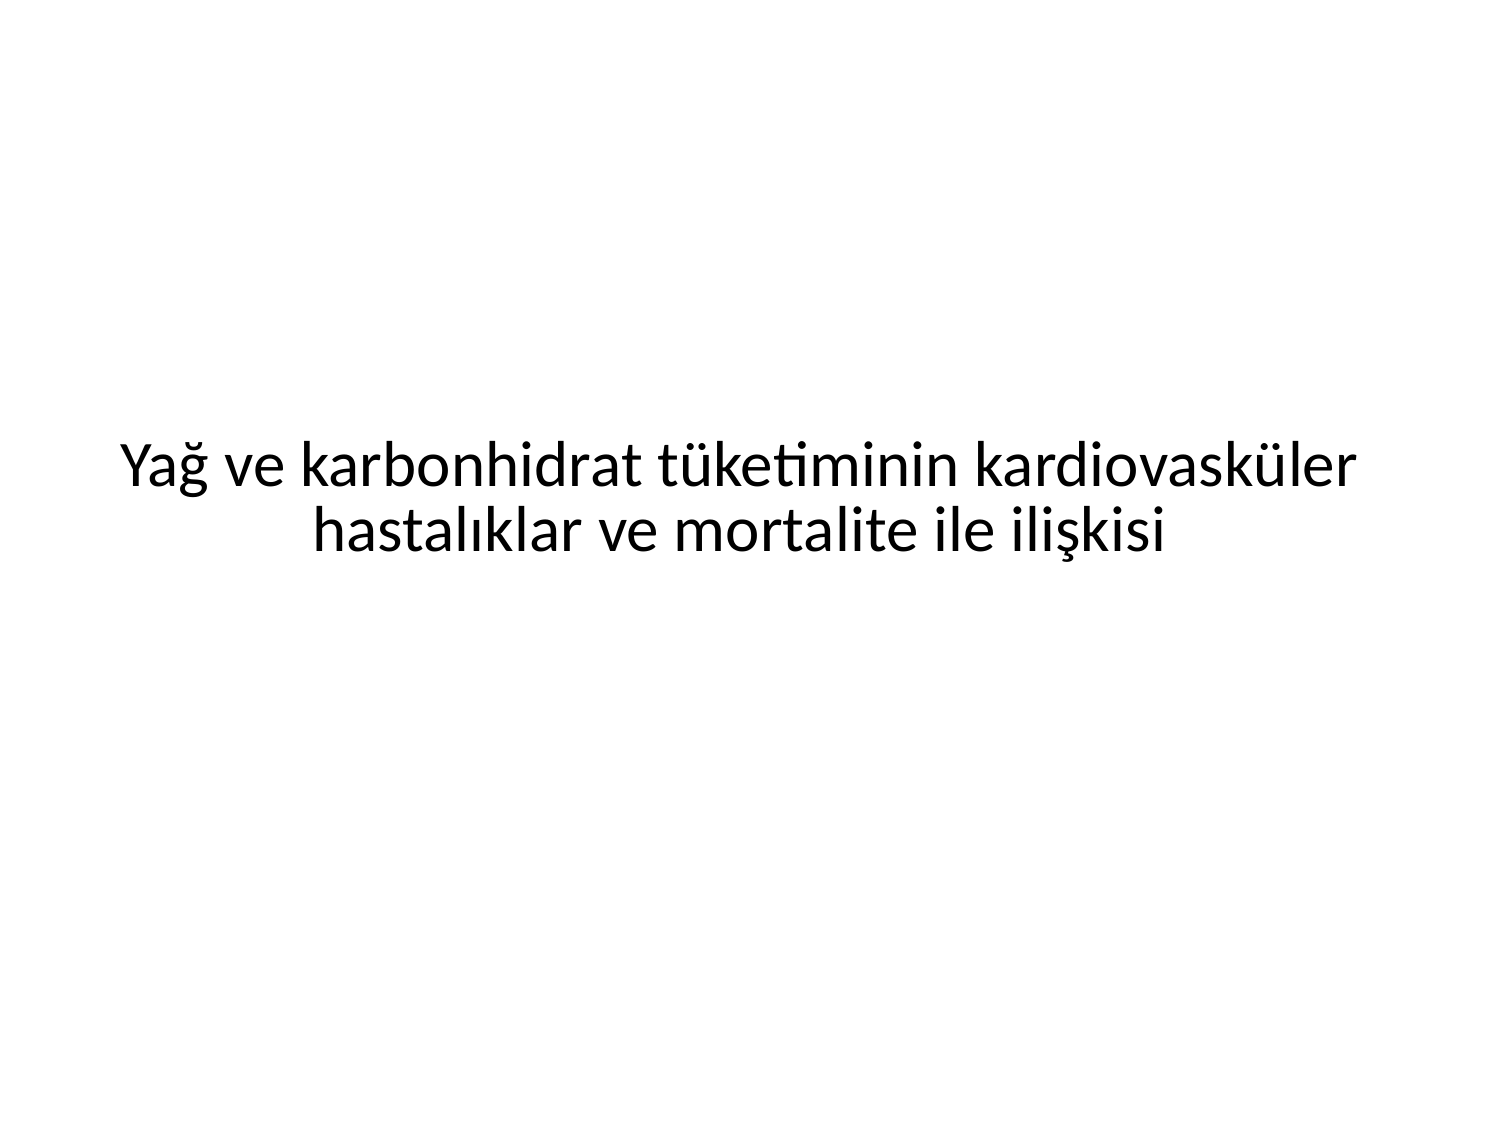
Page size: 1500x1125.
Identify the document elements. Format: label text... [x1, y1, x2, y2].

title Yağ ve karbonhidrat tüketiminin kardiovasküler hastalıklar ve mortalite ile ilişkisi [64, 408, 1415, 597]
